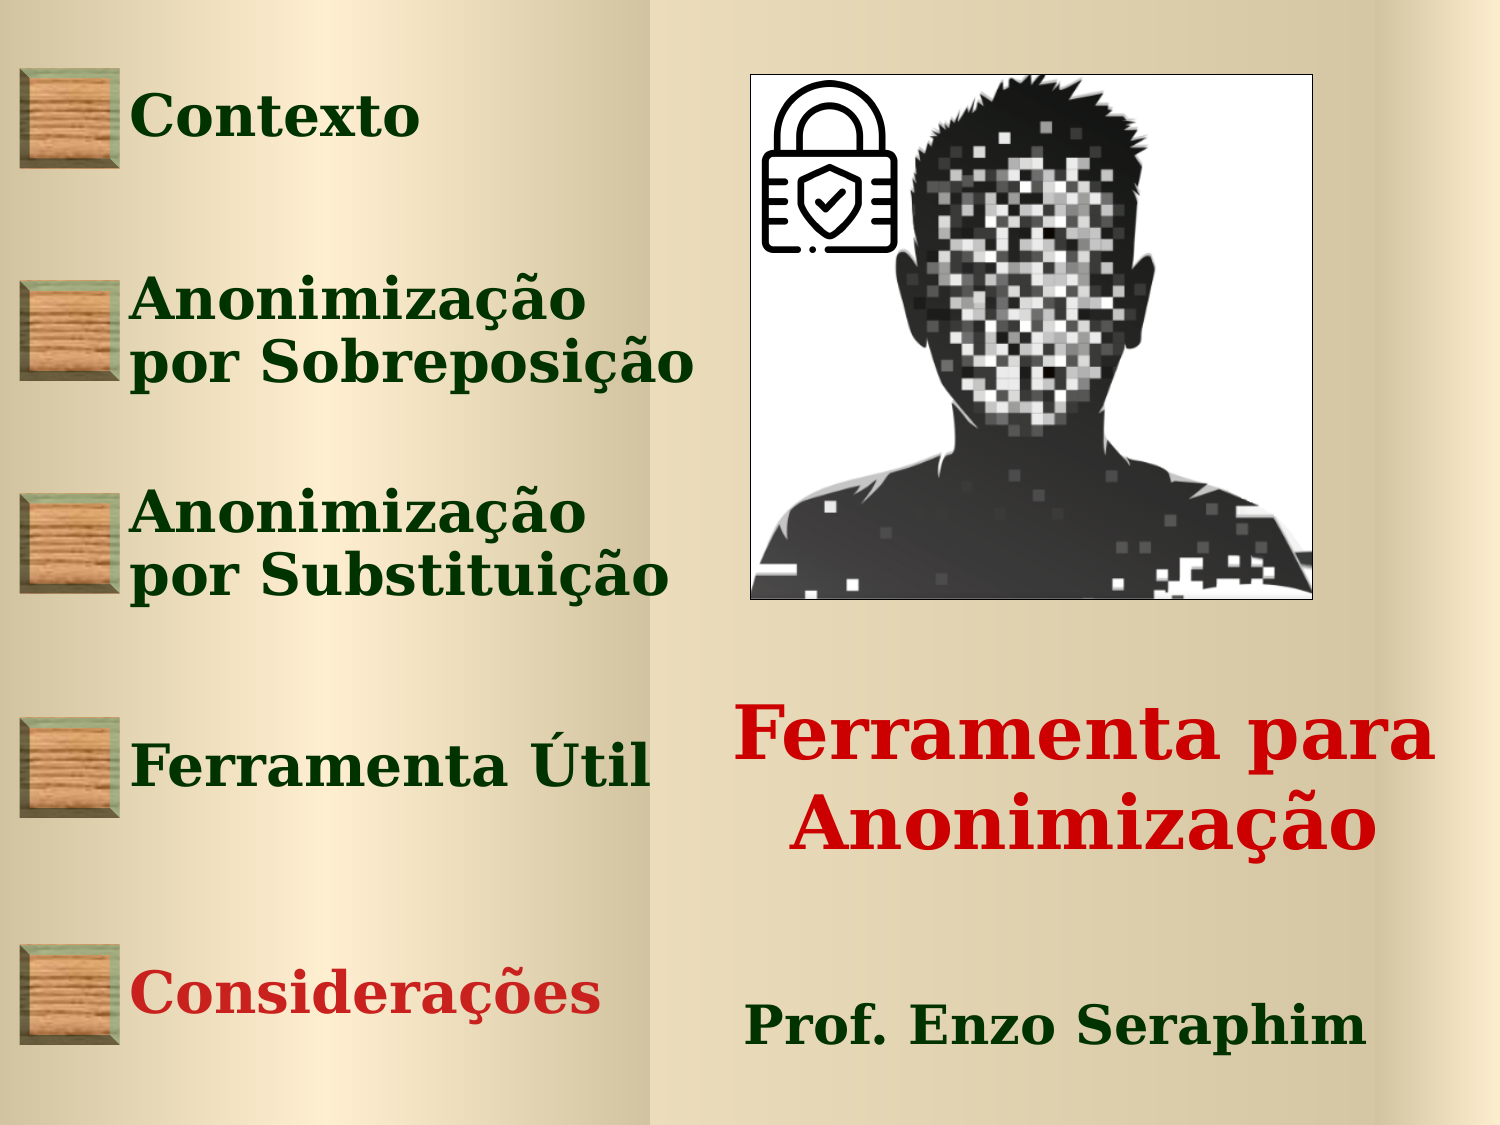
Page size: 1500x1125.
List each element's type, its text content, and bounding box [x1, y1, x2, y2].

text_box Contexto [114, 78, 603, 157]
text_box [30, 79, 109, 158]
subtitle Prof. Enzo Seraphim [650, 920, 1388, 1125]
text_box [30, 504, 109, 583]
title Ferramenta para Anonimização [697, 546, 1473, 1004]
text_box [30, 291, 109, 370]
text_box Anonimização por Sobreposição [114, 261, 713, 403]
text_box [19, 68, 120, 169]
text_box [20, 717, 120, 817]
text_box [20, 944, 120, 1044]
text_box [21, 493, 114, 586]
text_box Considerações [114, 955, 715, 1034]
text_box Ferramenta Útil [114, 728, 715, 807]
text_box [20, 280, 114, 374]
text_box [19, 493, 114, 594]
text_box [19, 280, 114, 381]
text_box Anonimização por Substituição [114, 474, 713, 616]
text_box [19, 944, 120, 1045]
text_box [21, 68, 120, 167]
text_box [30, 728, 109, 807]
text_box [19, 717, 120, 818]
text_box [30, 955, 109, 1035]
picture [743, 75, 1312, 546]
